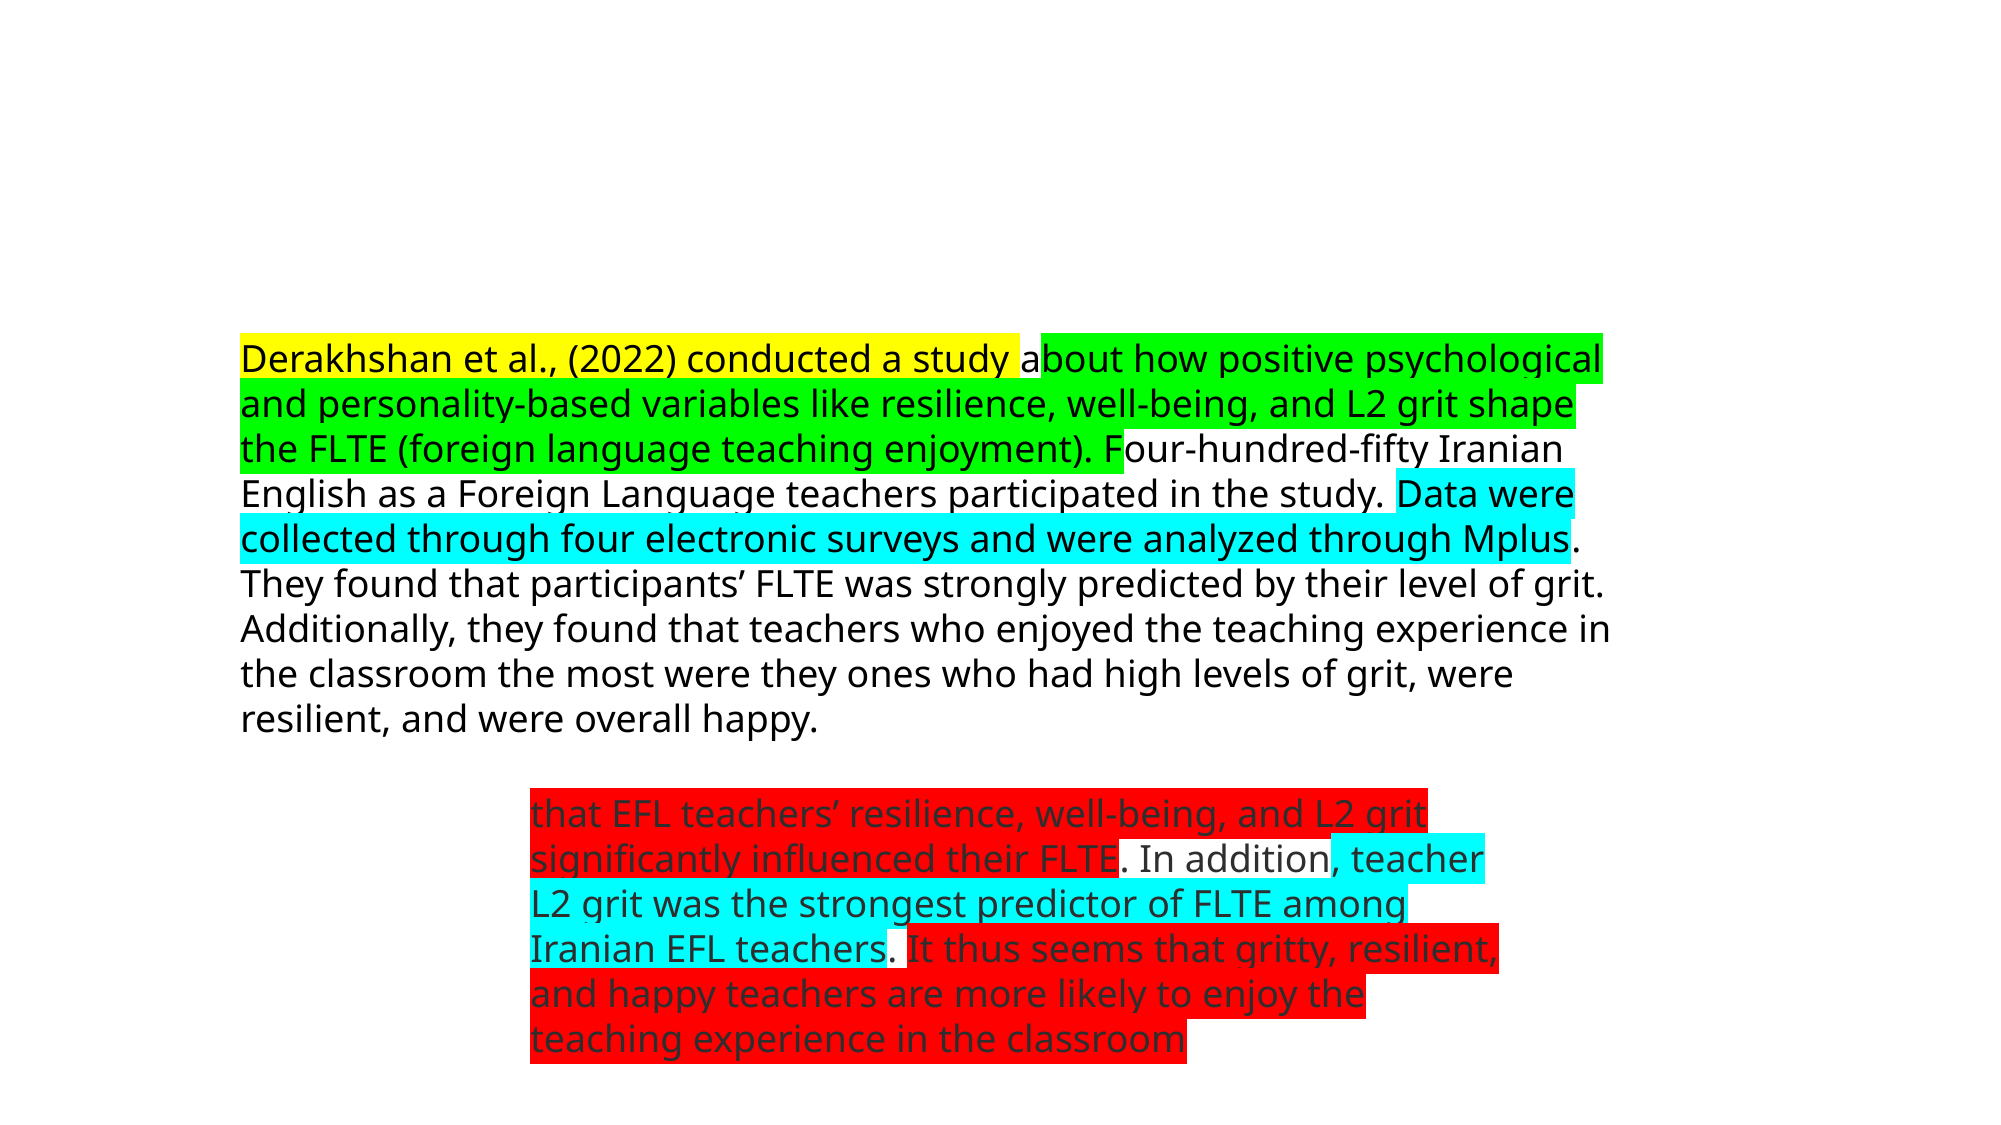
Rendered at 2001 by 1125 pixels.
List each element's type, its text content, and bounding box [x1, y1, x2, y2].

text_box that EFL teachers’ resilience, well-being, and L2 grit significantly influenced their FLTE. In addition, teacher L2 grit was the strongest predictor of FLTE among Iranian EFL teachers. It thus seems that gritty, resilient, and happy teachers are more likely to enjoy the teaching experience in the classroom [515, 783, 1516, 1068]
text_box Derakhshan et al., (2022) conducted a study about how positive psychological and personality-based variables like resilience, well-being, and L2 grit shape the FLTE (foreign language teaching enjoyment). Four-hundred-fifty Iranian English as a Foreign Language teachers participated in the study. Data were collected through four electronic surveys and were analyzed through Mplus. They found that participants’ FLTE was strongly predicted by their level of grit. Additionally, they found that teachers who enjoyed the teaching experience in the classroom the most were they ones who had high levels of grit, were resilient, and were overall happy. [225, 328, 1655, 748]
